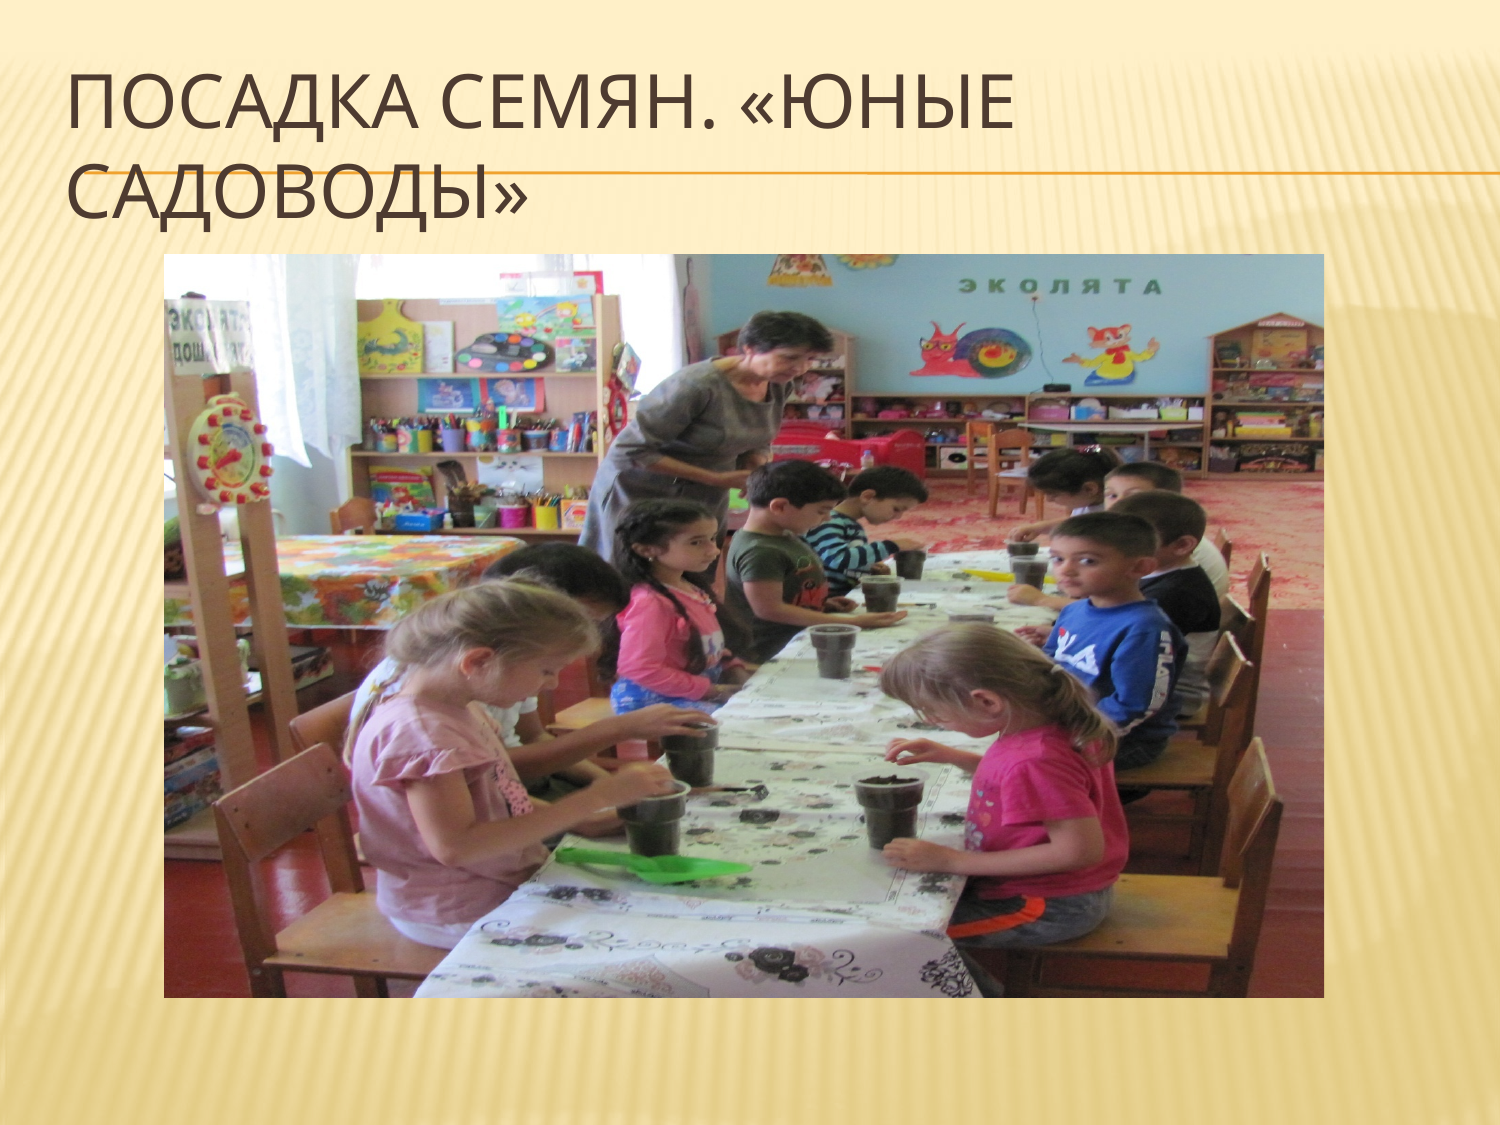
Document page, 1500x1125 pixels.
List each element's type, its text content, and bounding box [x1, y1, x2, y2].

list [163, 254, 1325, 998]
title ПОСАДКА СЕМЯН. «ЮНЫЕ САДОВОДЫ» [50, 75, 1475, 213]
